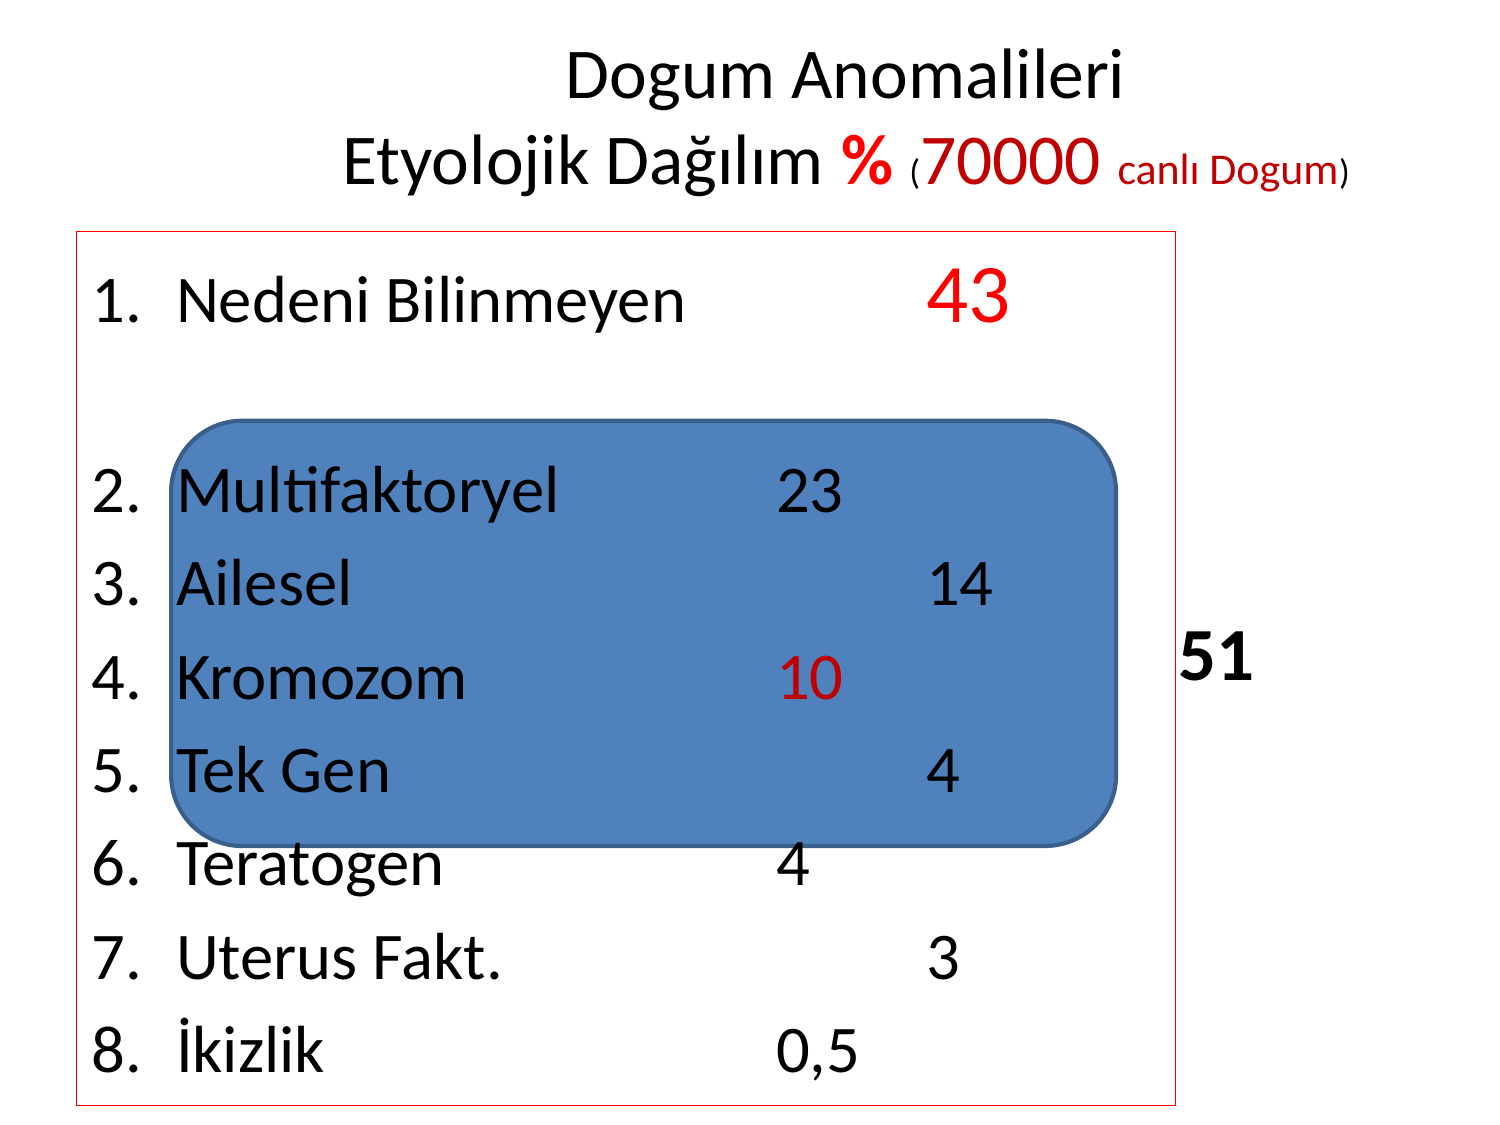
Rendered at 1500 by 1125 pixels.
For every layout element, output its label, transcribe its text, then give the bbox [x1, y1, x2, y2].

title Dogum Anomalileri Etyolojik Dağılım % (70000 canlı Dogum) [171, 19, 1500, 207]
text_box 51 [1164, 597, 1270, 703]
list Nedeni Bilinmeyen 43 Multifaktoryel 23 Ailesel 14 Kromozom 10 Tek Gen 4 Teratogen 4 Uterus Fakt. 3 İkizlik 0,5 [76, 231, 1176, 1106]
